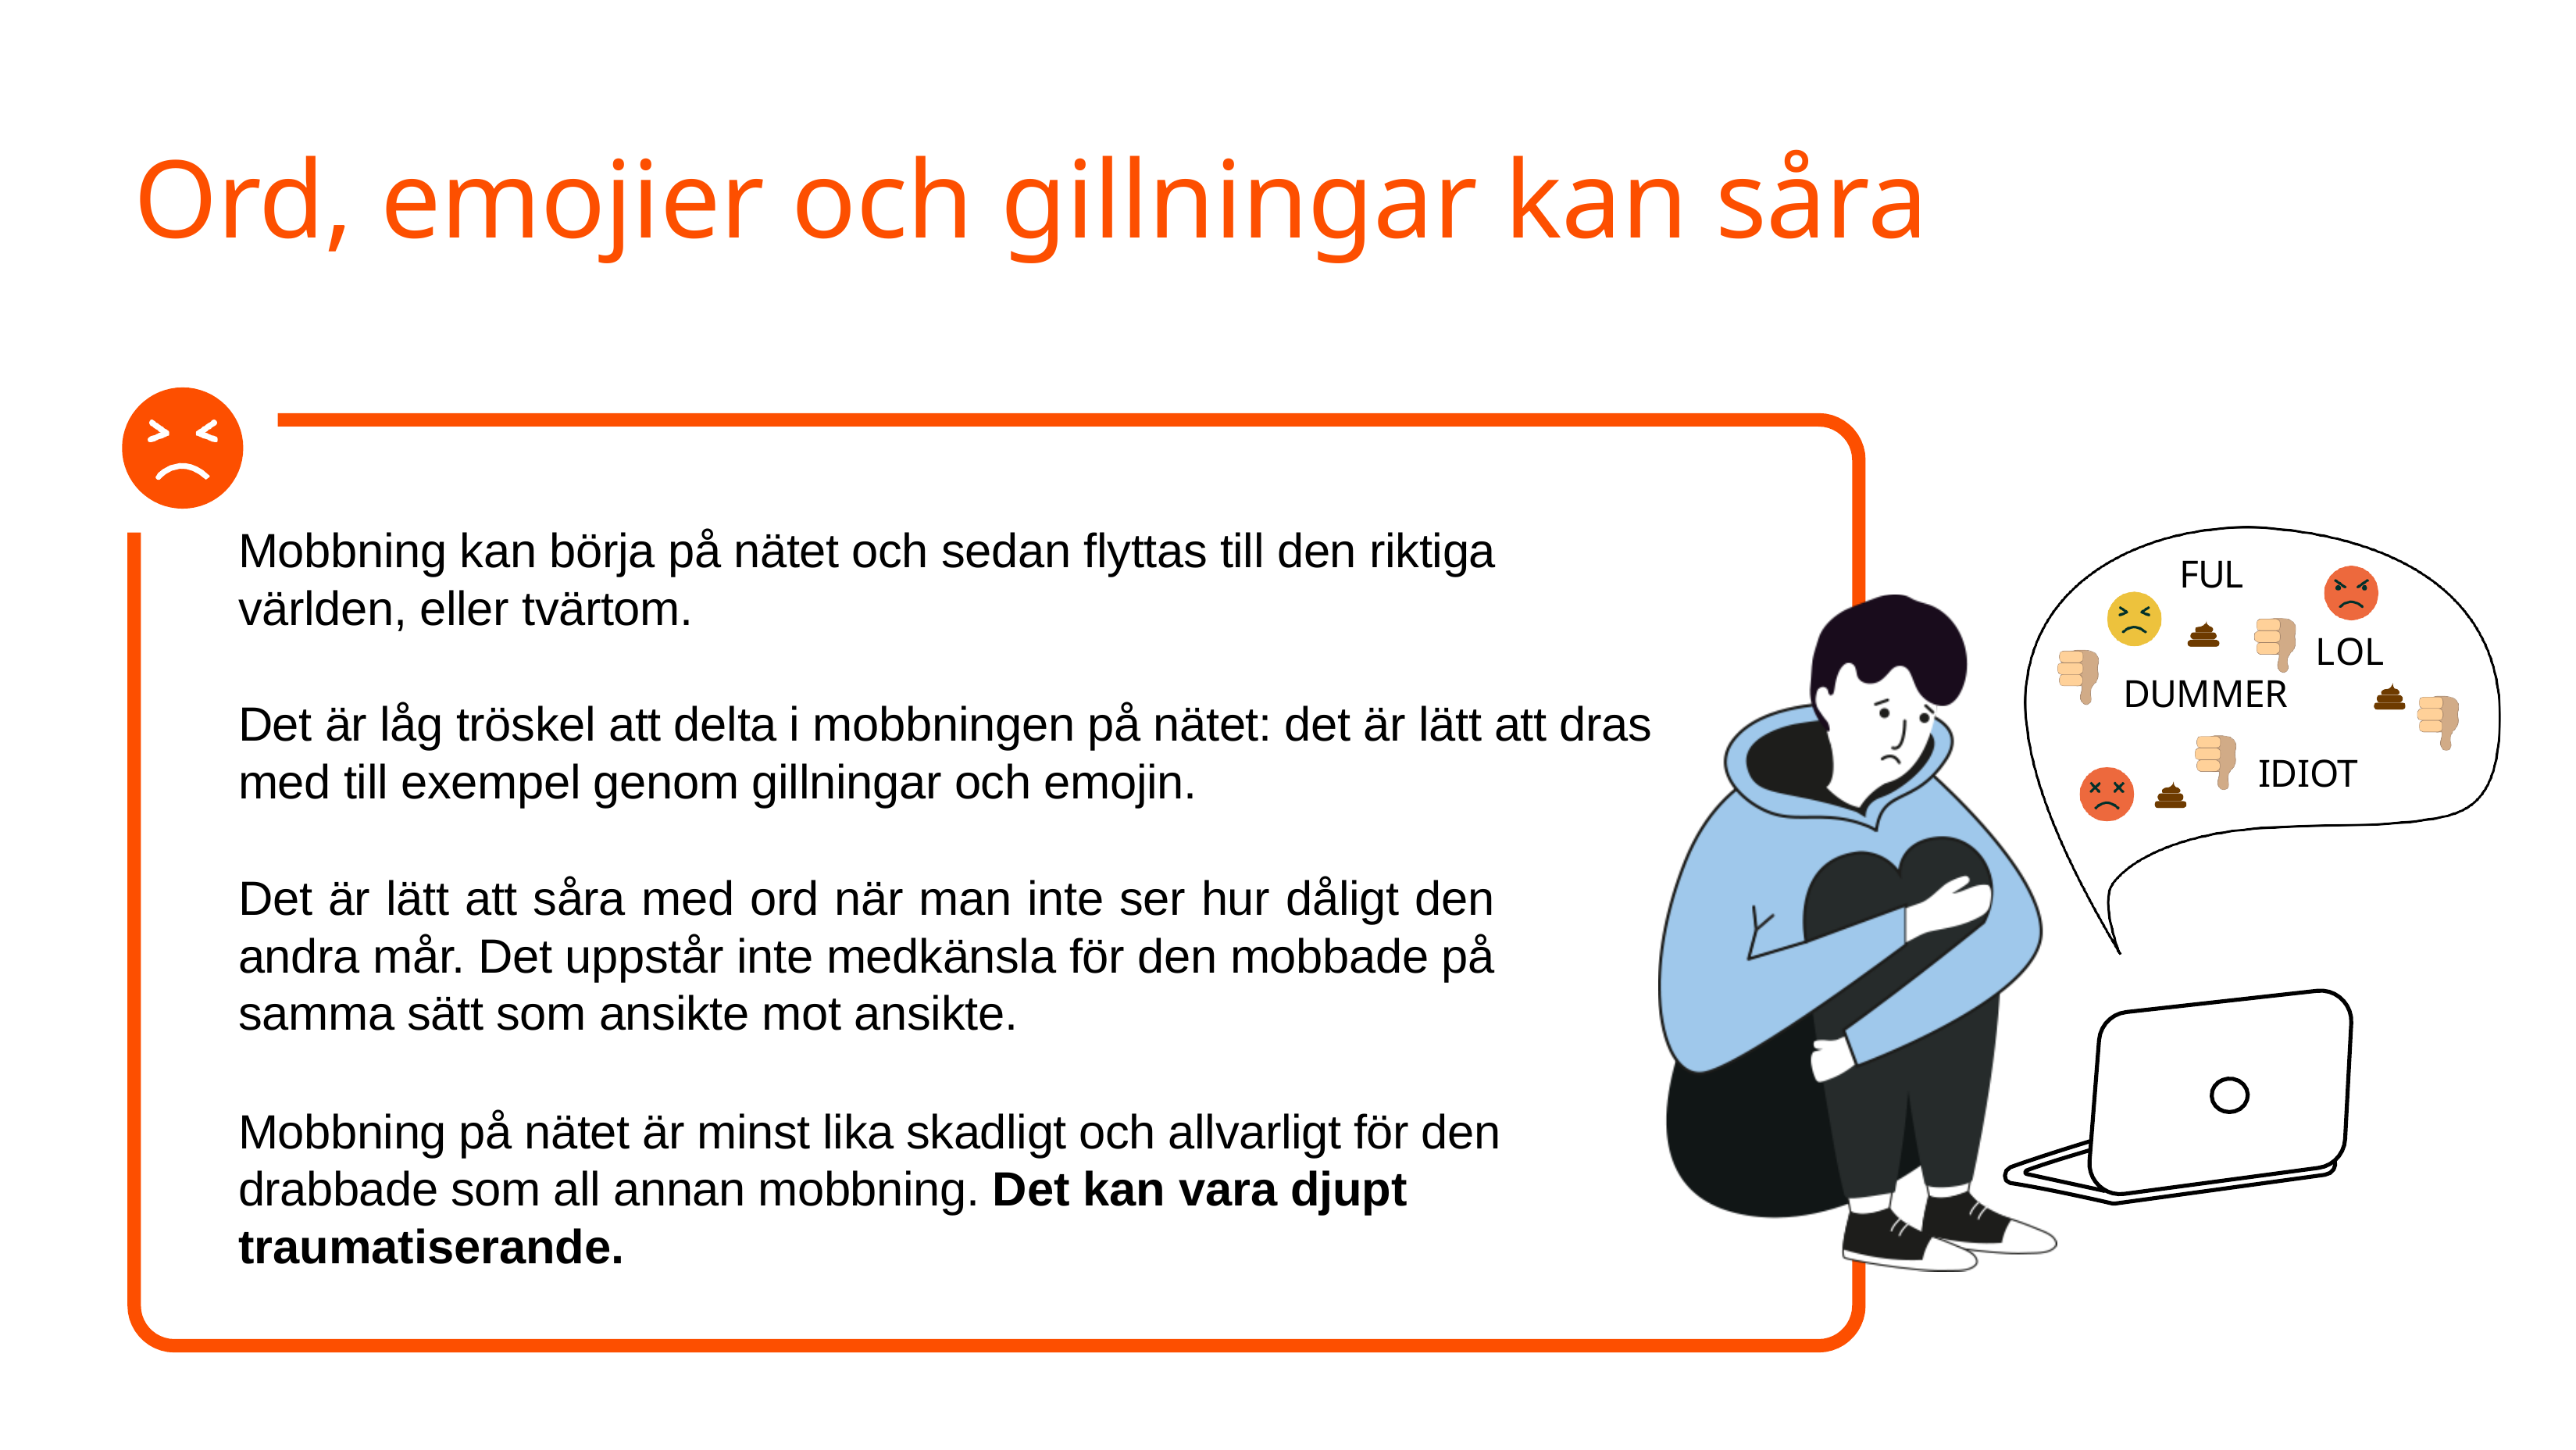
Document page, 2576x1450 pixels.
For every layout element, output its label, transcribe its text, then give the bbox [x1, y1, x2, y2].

picture [1657, 595, 2057, 1272]
text_box [195, 420, 218, 442]
text_box [2024, 526, 2501, 955]
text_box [2061, 988, 2354, 1254]
text_box LOL [2314, 626, 2397, 673]
text_box FUL [2178, 549, 2304, 596]
title Ord, emojier och gillningar kan såra [132, 129, 2444, 395]
text_box [148, 420, 169, 442]
text_box [134, 420, 1859, 1346]
text_box [155, 462, 210, 480]
text_box DUMMER [2121, 668, 2314, 716]
text_box [122, 387, 244, 509]
text_box IDIOT [2257, 748, 2446, 795]
